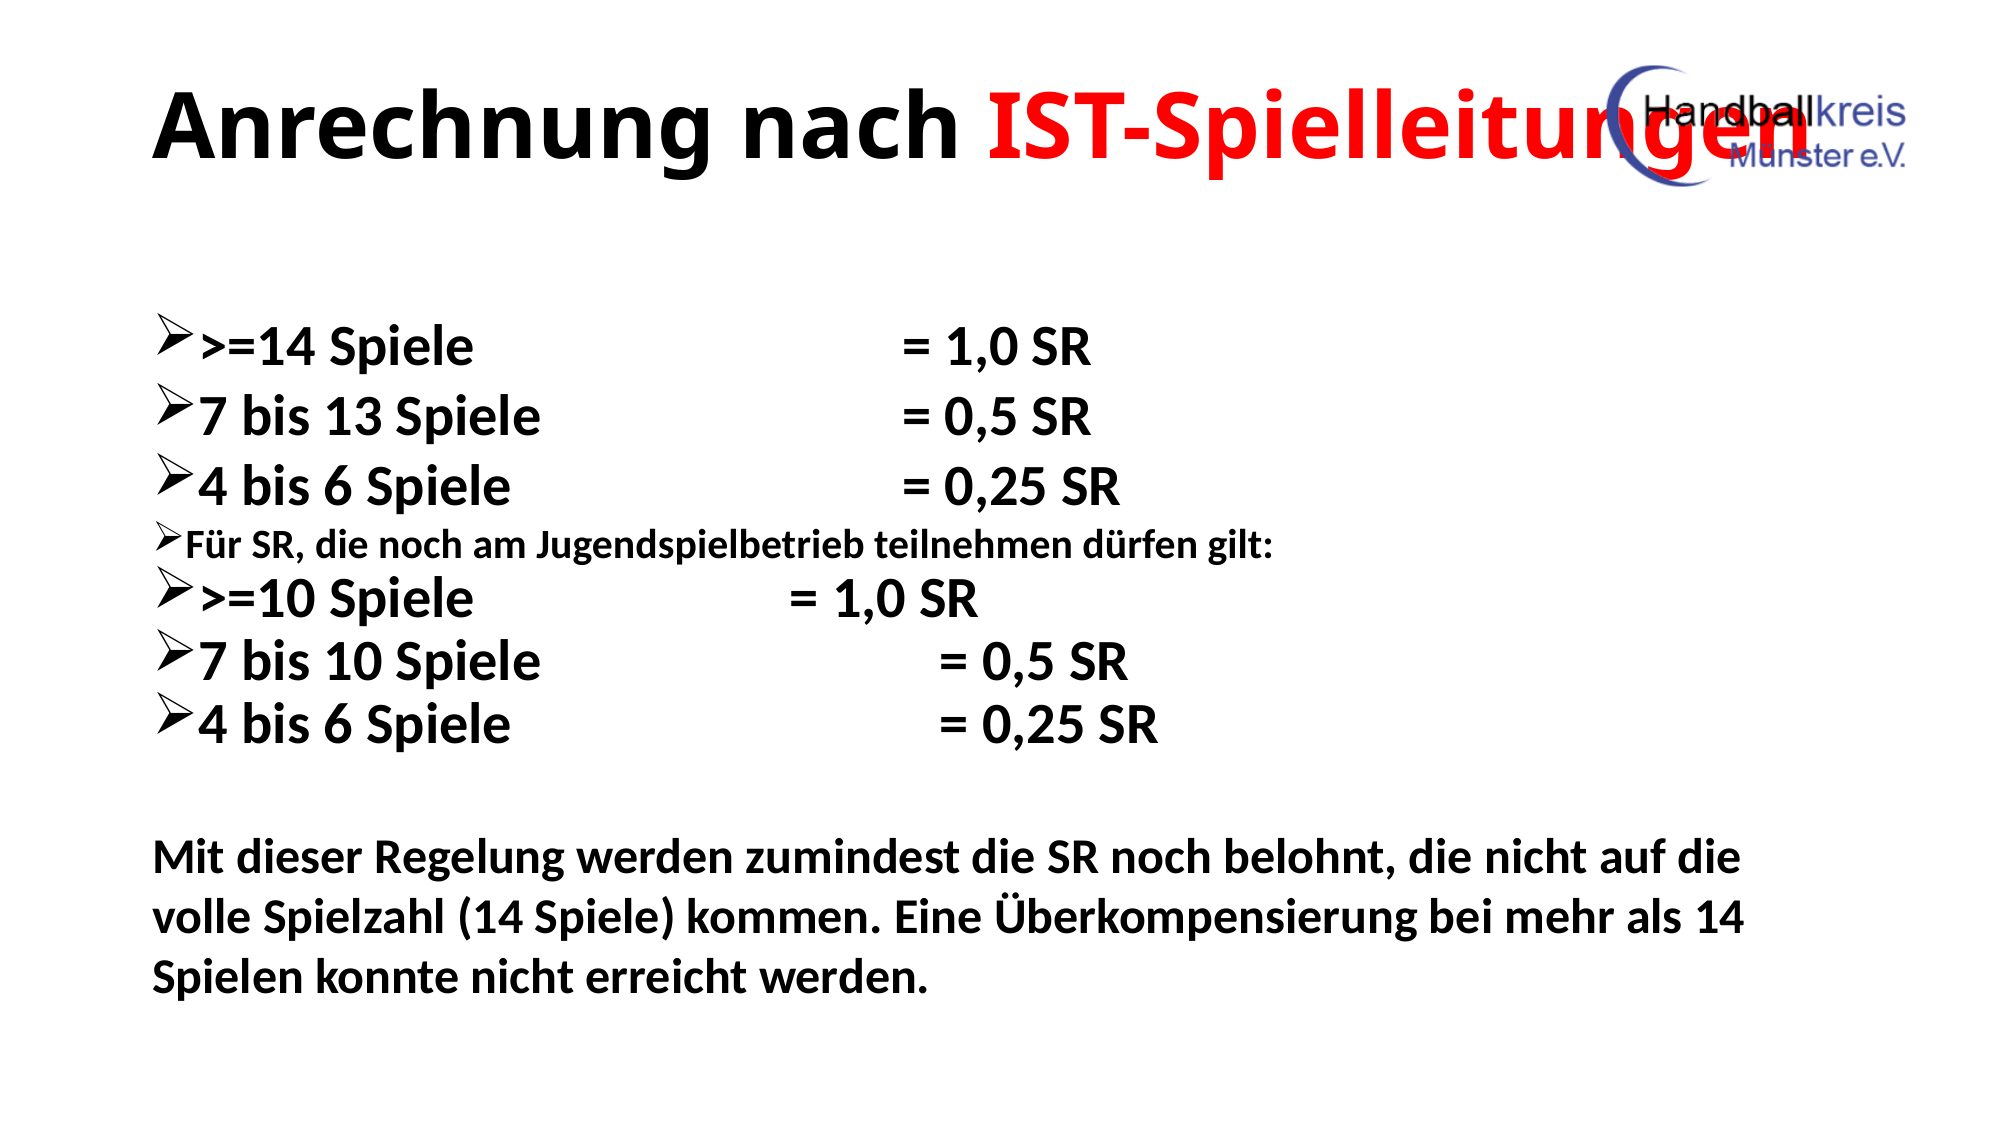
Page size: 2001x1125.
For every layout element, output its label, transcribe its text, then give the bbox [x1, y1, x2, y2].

picture [1568, 37, 2000, 214]
list >=14 Spiele = 1,0 SR 7 bis 13 Spiele = 0,5 SR 4 bis 6 Spiele = 0,25 SR Für SR, die noch am Jugendspielbetrieb teilnehmen dürfen gilt: >=10 Spiele = 1,0 SR 7 bis 10 Spiele = 0,5 SR 4 bis 6 Spiele = 0,25 SR [137, 299, 1863, 816]
text_box Mit dieser Regelung werden zumindest die SR noch belohnt, die nicht auf die volle Spielzahl (14 Spiele) kommen. Eine Überkompensierung bei mehr als 14 Spielen konnte nicht erreicht werden. [137, 816, 1863, 1012]
title Anrechnung nach IST-Spielleitungen [137, 59, 1568, 198]
